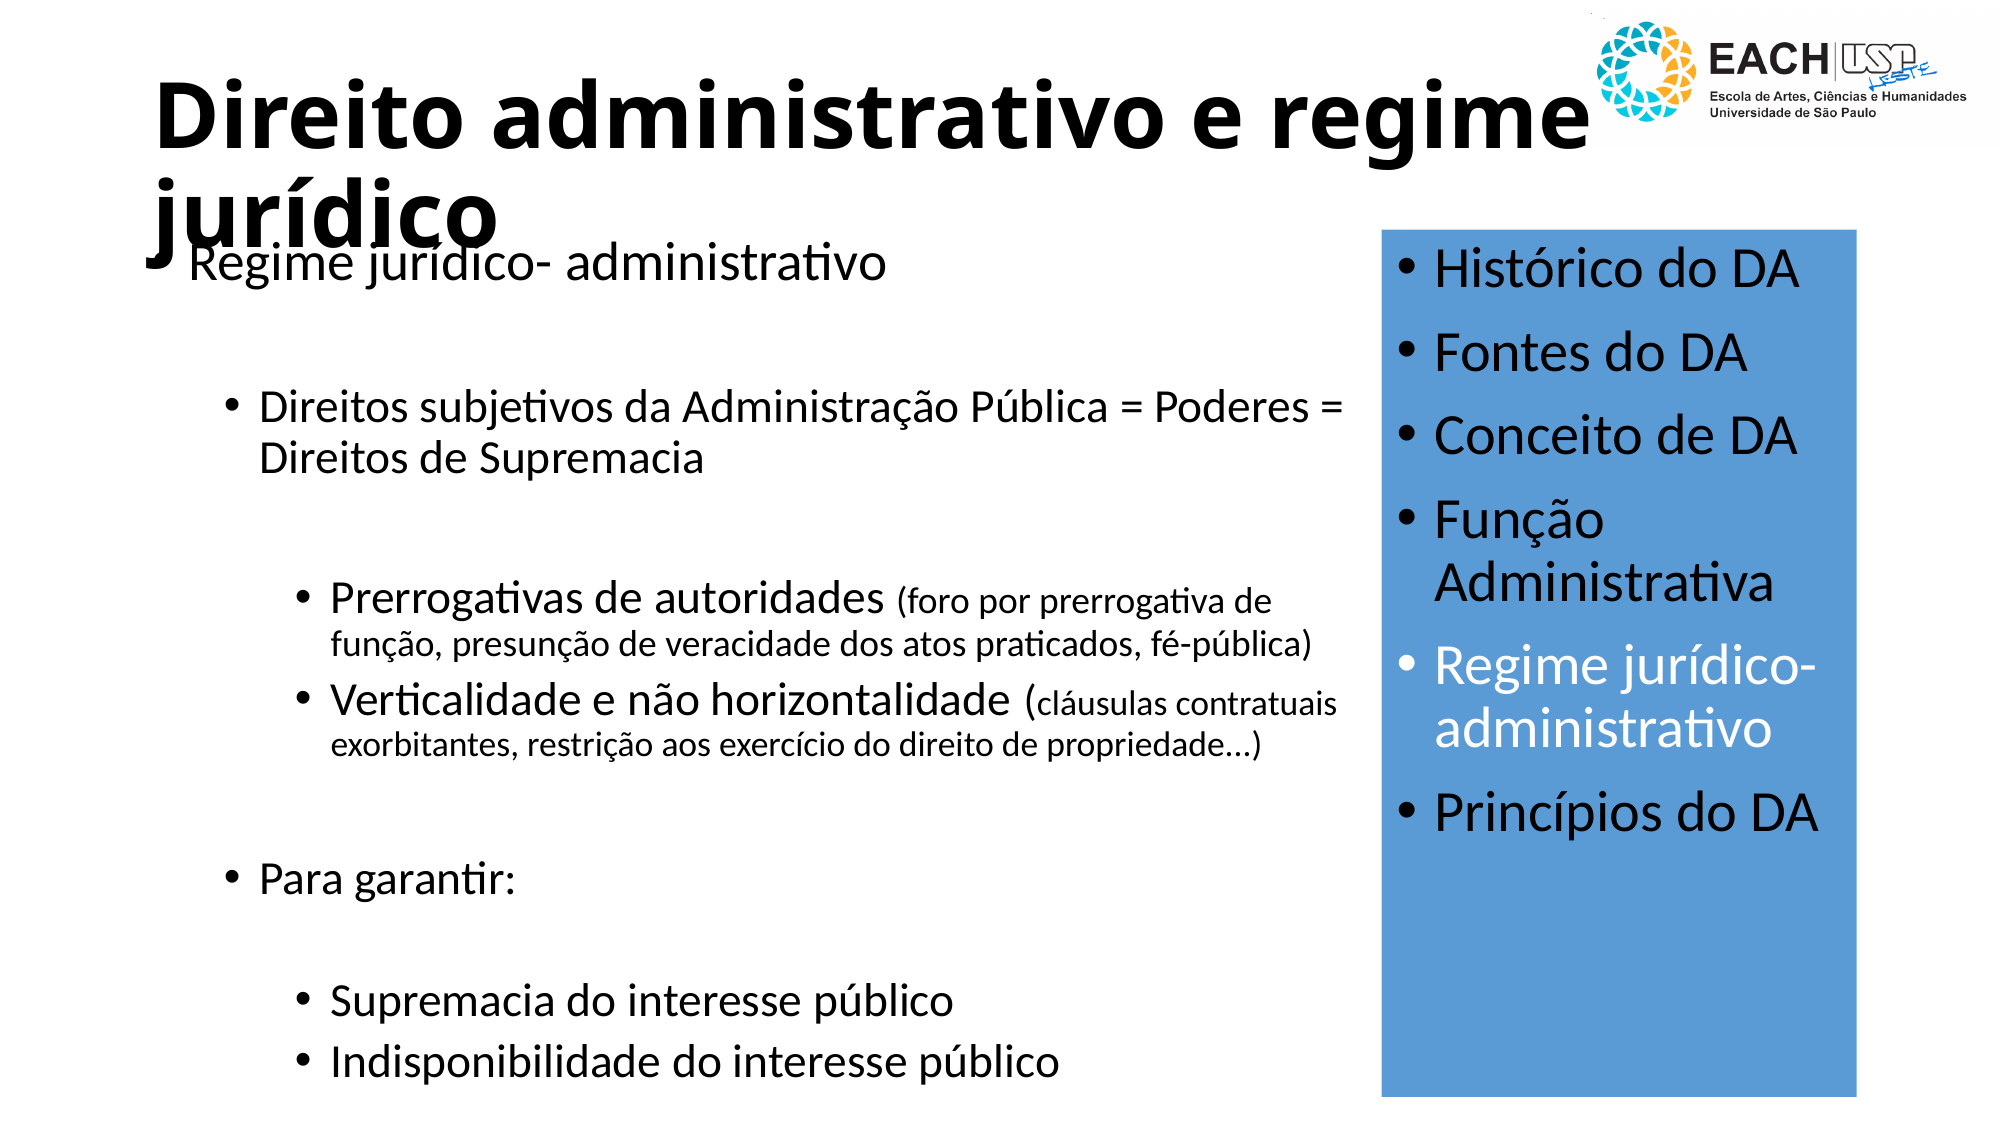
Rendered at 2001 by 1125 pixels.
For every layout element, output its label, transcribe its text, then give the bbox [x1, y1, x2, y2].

picture [1590, 9, 2000, 150]
list Histórico do DA Fontes do DA Conceito de DA Função Administrativa Regime jurídico-administrativo Princípios do DA [1381, 229, 1857, 1097]
title Direito administrativo e regime jurídico [137, 59, 1863, 278]
list Regime jurídico- administrativo Direitos subjetivos da Administração Pública = Poderes = Direitos de Supremacia Prerrogativas de autoridades (foro por prerrogativa de função, presunção de veracidade dos atos praticados, fé-pública) Verticalidade e não horizontalidade (cláusulas contratuais exorbitantes, restrição aos exercício do direito de propriedade...) Para garantir: Supremacia do interesse público Indisponibilidade do interesse público [137, 224, 1382, 1110]
